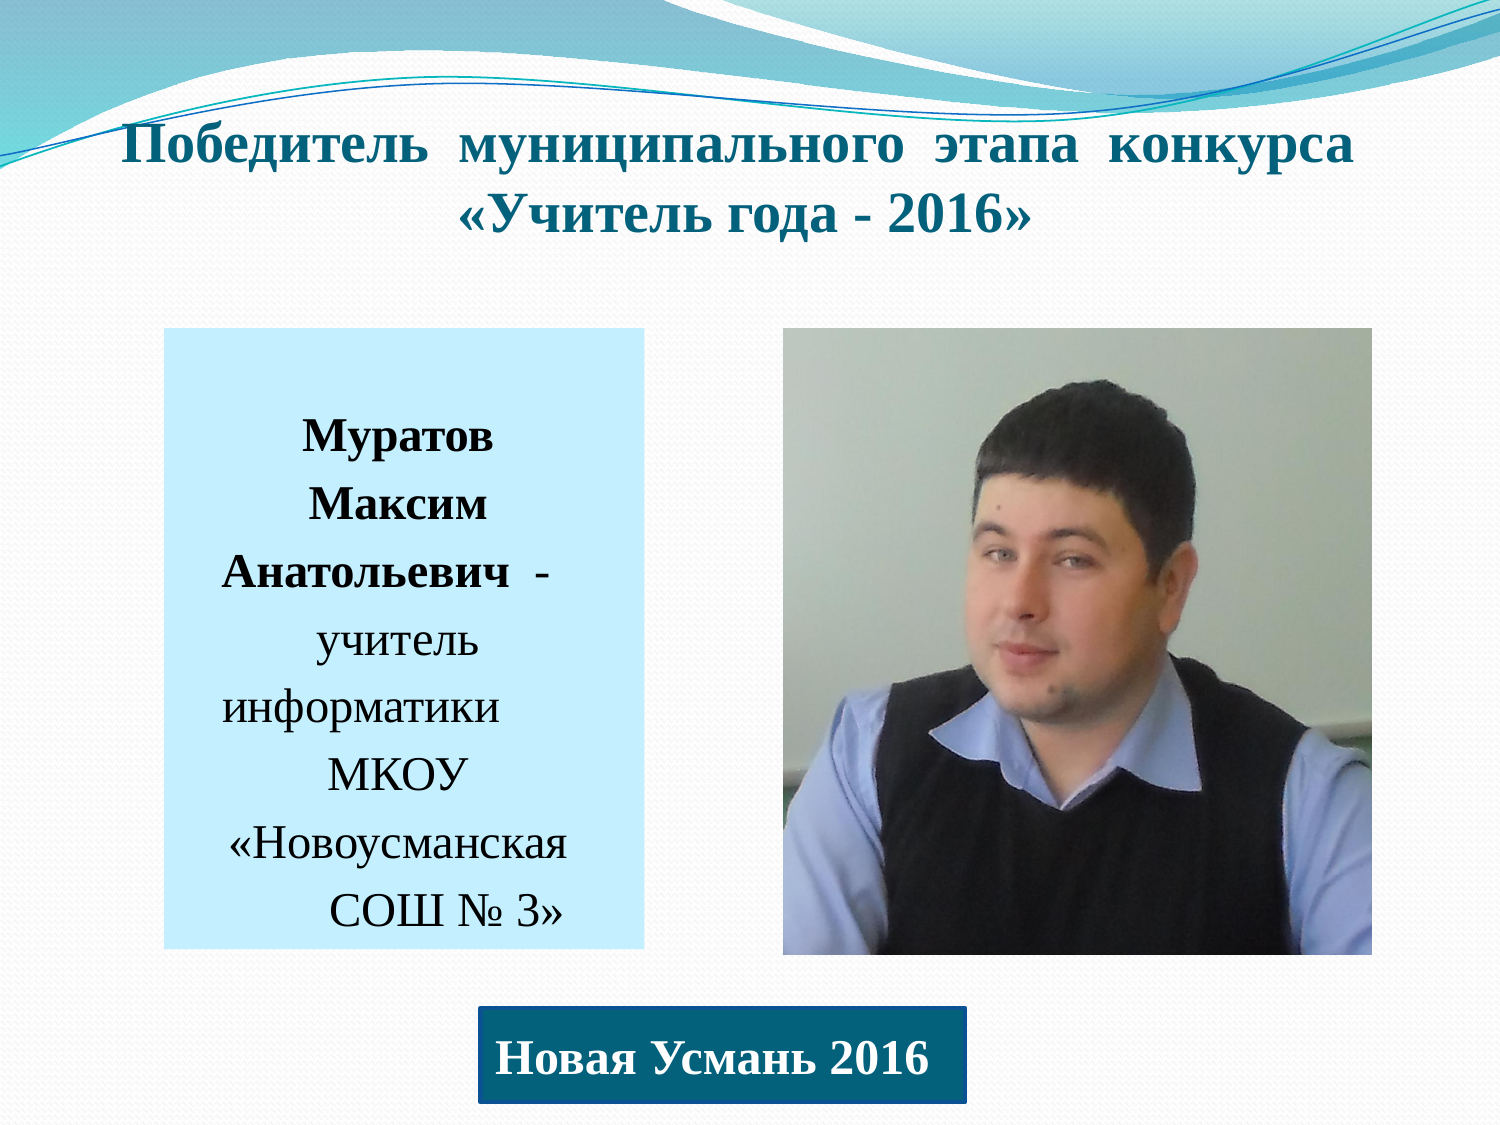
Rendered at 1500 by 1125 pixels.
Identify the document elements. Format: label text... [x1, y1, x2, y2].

text_box Новая Усмань 2016 [478, 1006, 967, 1104]
picture [783, 327, 1373, 955]
list Муратов Максим Анатольевич - учитель информатики МКОУ «Новоусманская СОШ № 3» [164, 328, 645, 950]
title Победитель муниципального этапа конкурса «Учитель года - 2016» [70, 105, 1421, 245]
